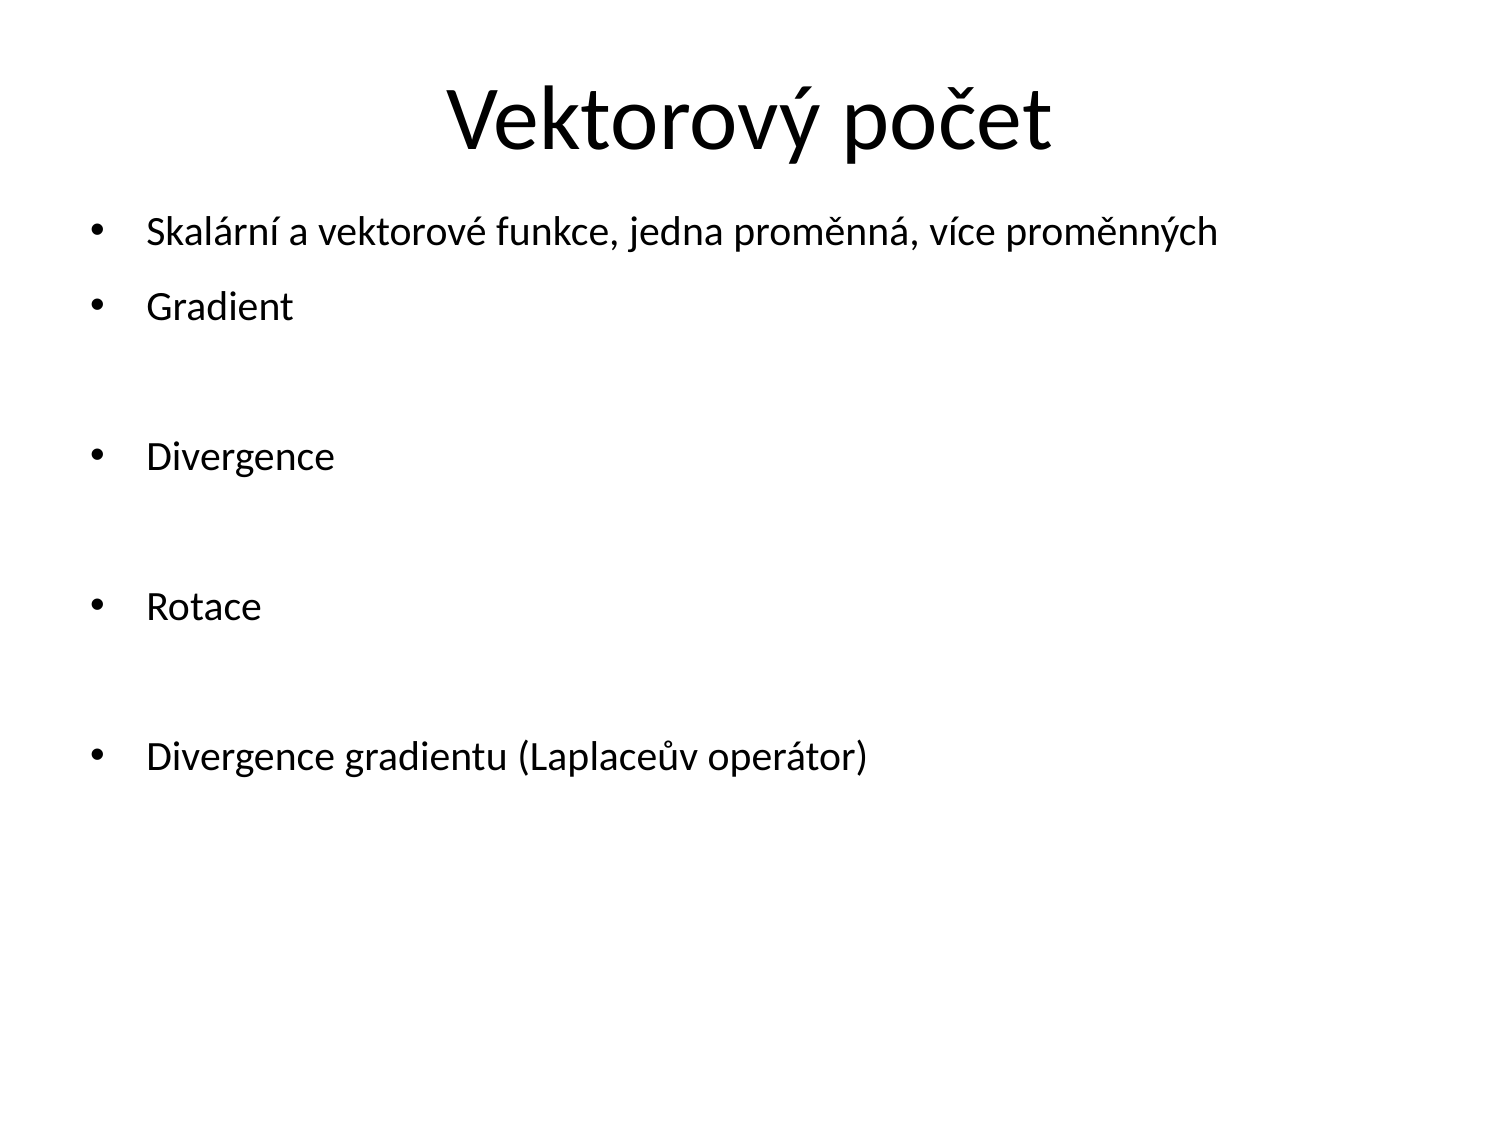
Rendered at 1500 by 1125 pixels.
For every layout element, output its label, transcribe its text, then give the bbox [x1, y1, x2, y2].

title Vektorový počet [75, 19, 1425, 207]
